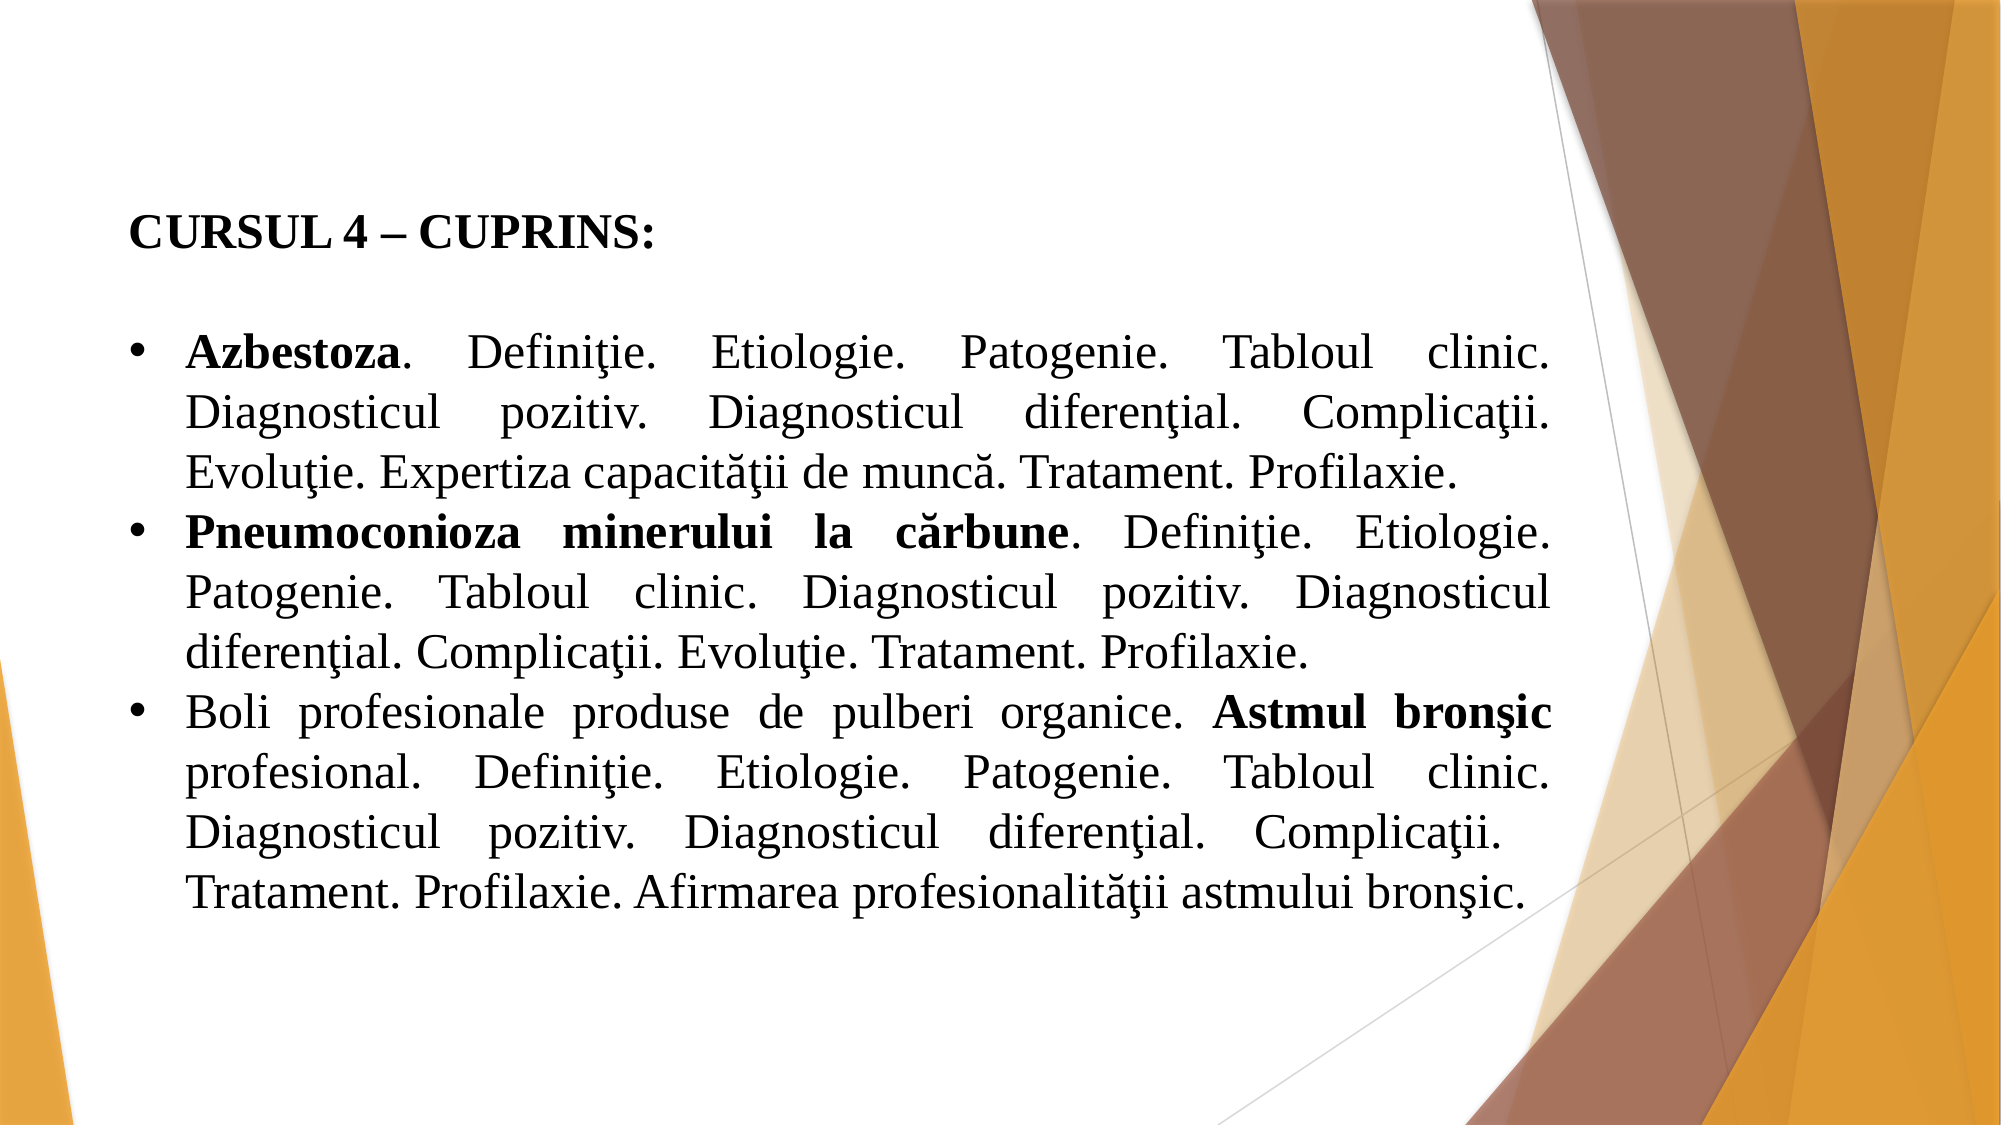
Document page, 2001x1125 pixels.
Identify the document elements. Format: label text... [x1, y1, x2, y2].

text_box CURSUL 4 – CUPRINS: Azbestoza. Definiţie. Etiologie. Patogenie. Tabloul clinic. Diagnosticul pozitiv. Diagnosticul diferenţial. Complicaţii. Evoluţie. Expertiza capacităţii de muncă. Tratament. Profilaxie. Pneumoconioza minerului la cărbune. Definiţie. Etiologie. Patogenie. Tabloul clinic. Diagnosticul pozitiv. Diagnosticul diferenţial. Complicaţii. Evoluţie. Tratament. Profilaxie. Boli profesionale produse de pulberi organice. Astmul bronşic profesional. Definiţie. Etiologie. Patogenie. Tabloul clinic. Diagnosticul pozitiv. Diagnosticul diferenţial. Complicaţii. Tratament. Profilaxie. Afirmarea profesionalităţii astmului bronşic. [114, 191, 1567, 927]
